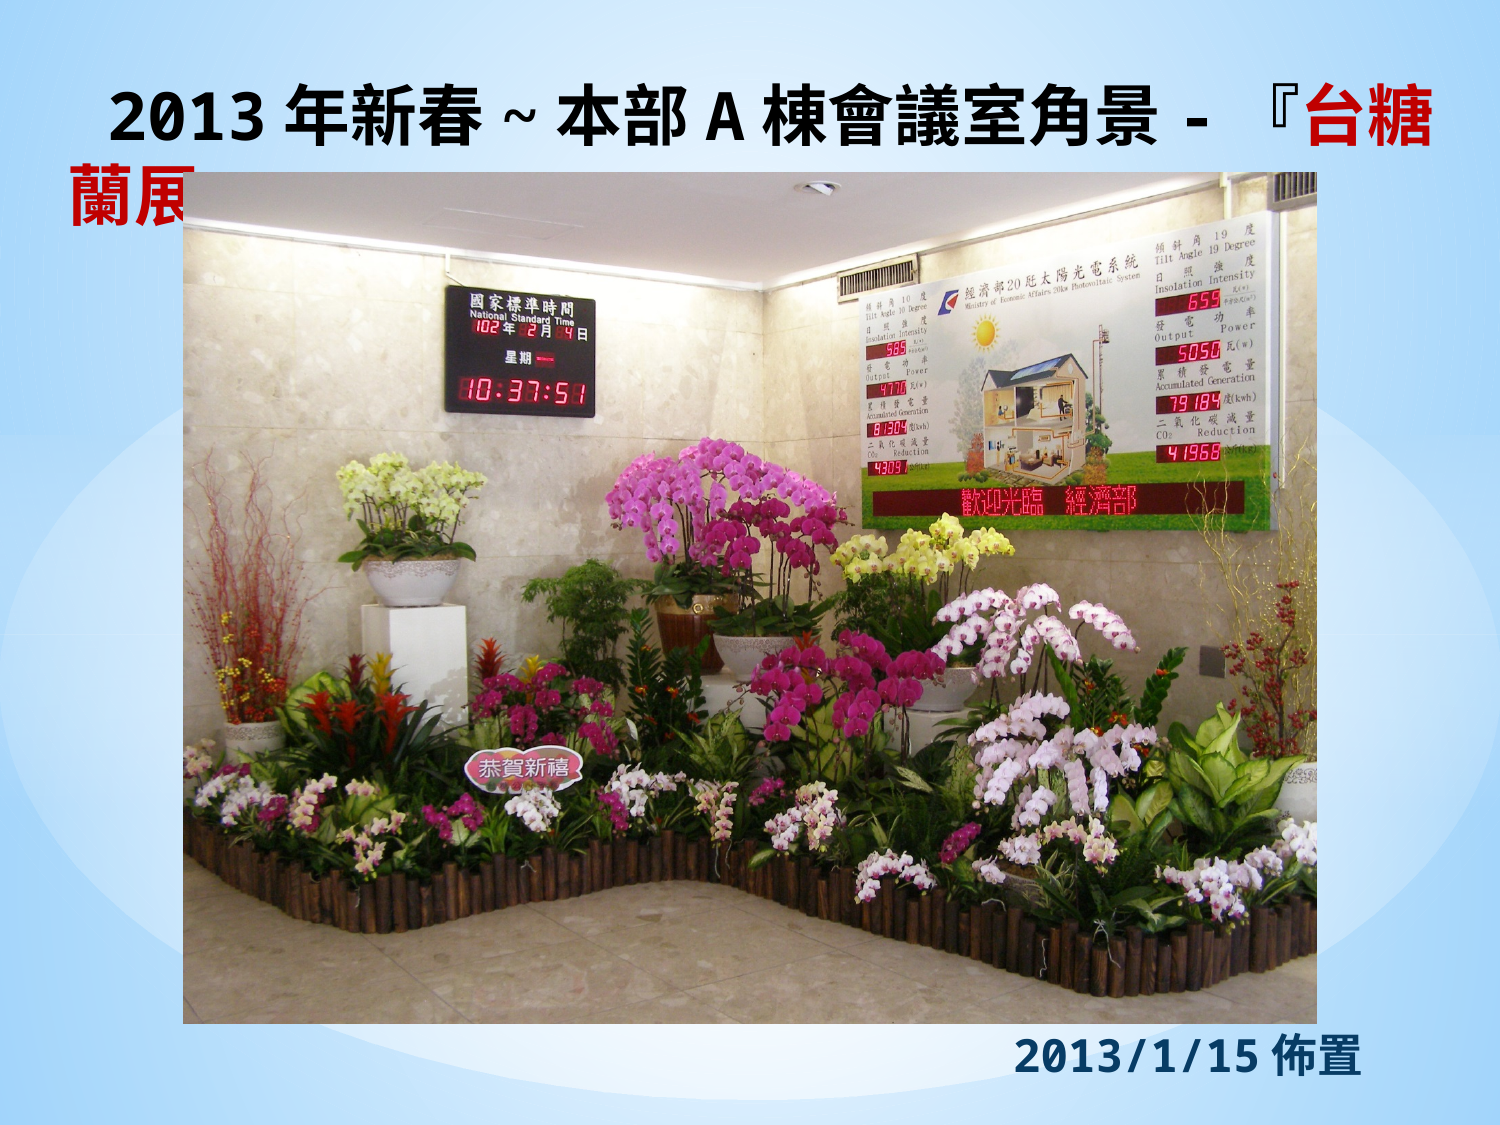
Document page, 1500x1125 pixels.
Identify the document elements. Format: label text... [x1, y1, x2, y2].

picture [182, 172, 1318, 1024]
text_box 2013年新春~本部A棟會議室角景-『台糖蘭展』 [53, 66, 1500, 241]
subtitle 2013/1/15佈置 [998, 1019, 1412, 1125]
